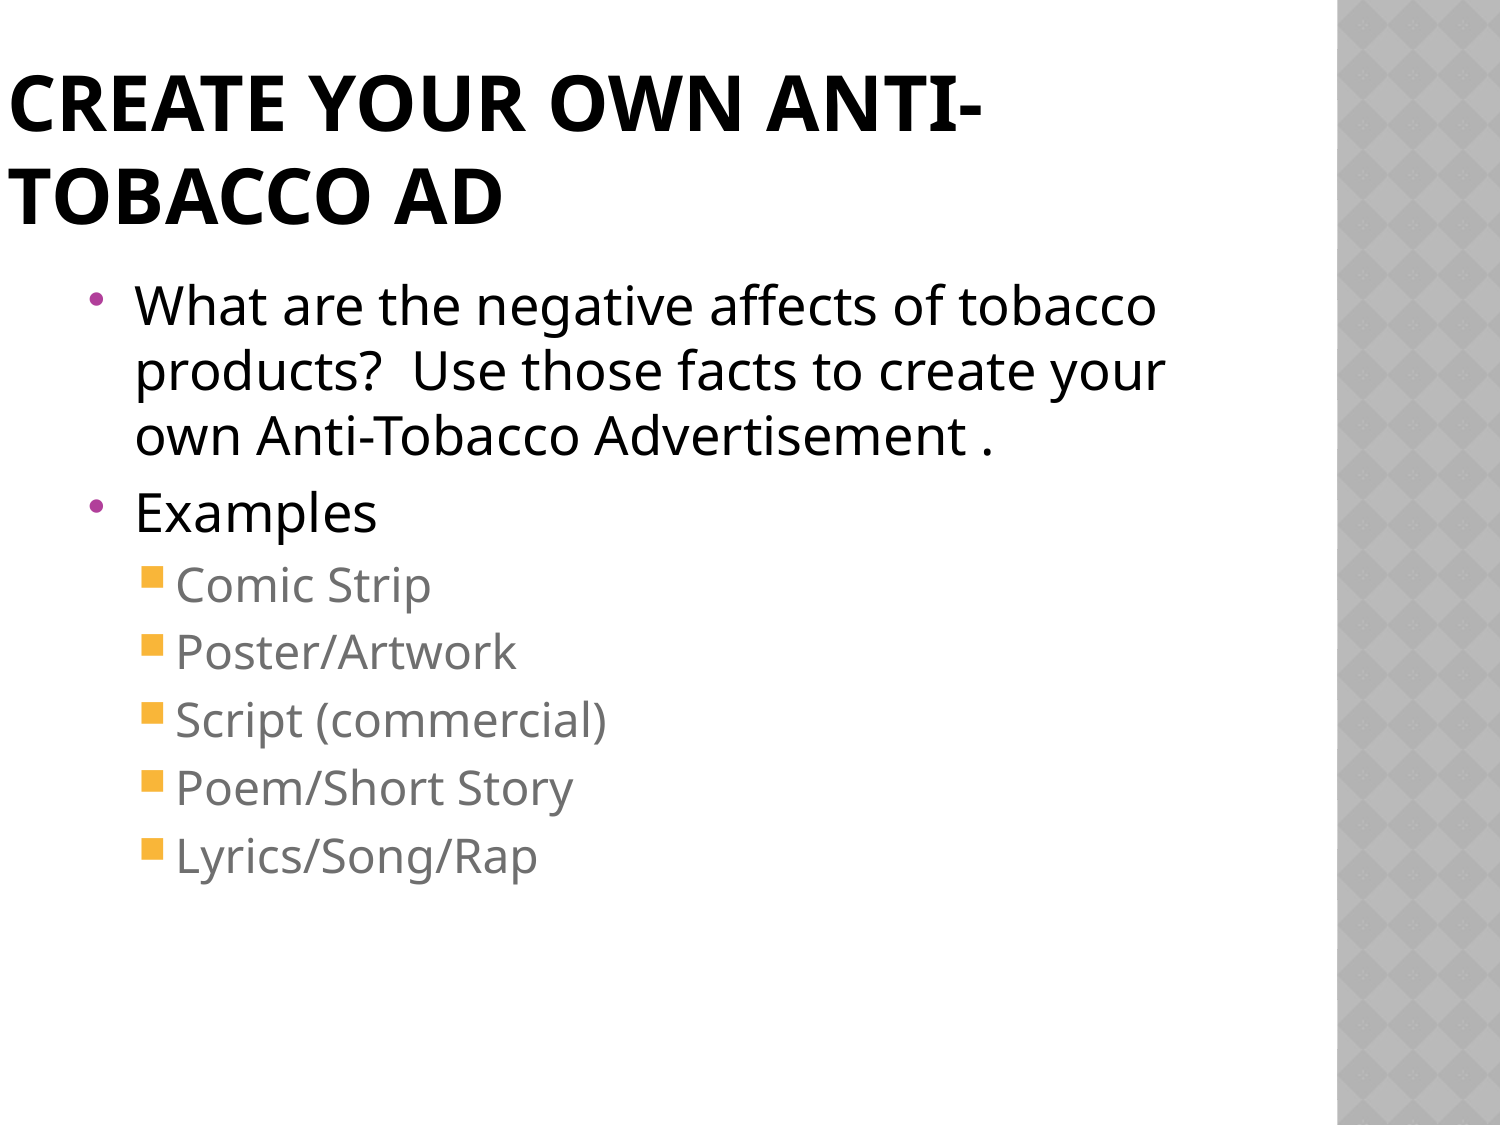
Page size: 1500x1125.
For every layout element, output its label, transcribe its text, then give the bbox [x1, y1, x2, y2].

title Create Your Own Anti-Tobacco AD [0, 52, 1338, 240]
list What are the negative affects of tobacco products? Use those facts to create your own Anti-Tobacco Advertisement . Examples Comic Strip Poster/Artwork Script (commercial) Poem/Short Story Lyrics/Song/Rap [75, 264, 1263, 1059]
